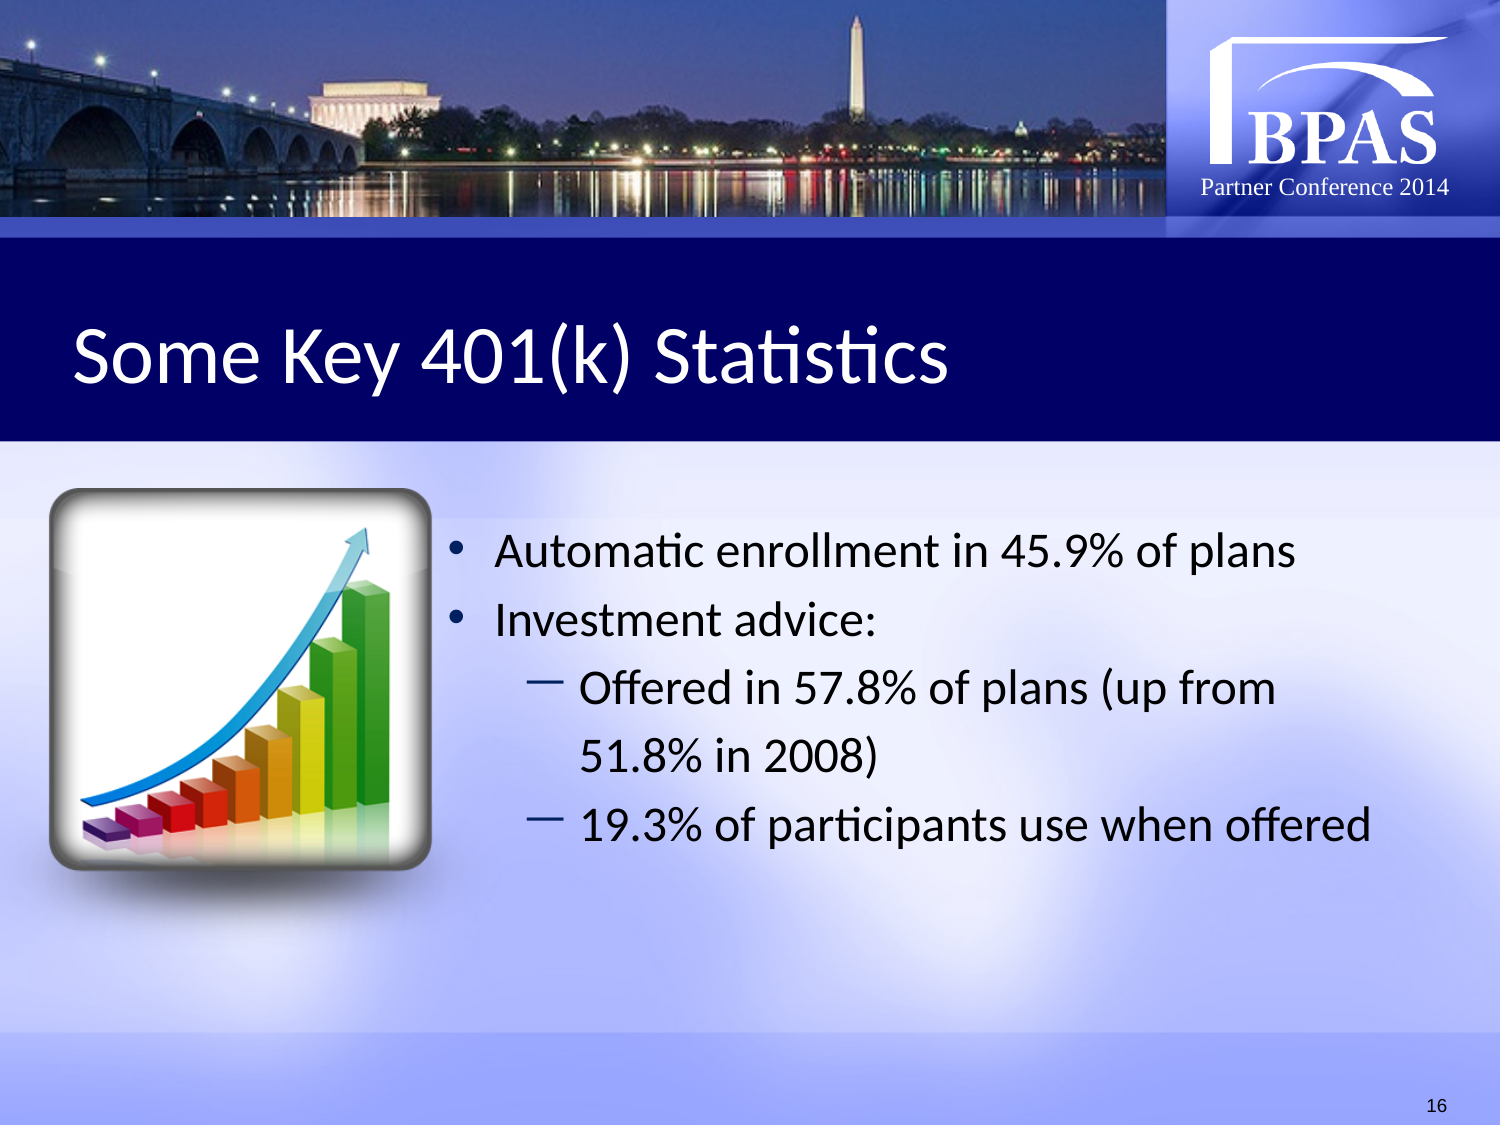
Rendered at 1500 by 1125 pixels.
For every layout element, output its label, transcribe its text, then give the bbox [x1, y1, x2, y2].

picture [0, 0, 1500, 237]
slide_number 16 [1149, 1086, 1463, 1125]
title Some Key 401(k) Statistics [57, 249, 1188, 450]
picture [0, 442, 1500, 1125]
text_box Automatic enrollment in 45.9% of plans Investment advice: Offered in 57.8% of plans (up from 51.8% in 2008) 19.3% of participants use when offered [510, 501, 1413, 859]
